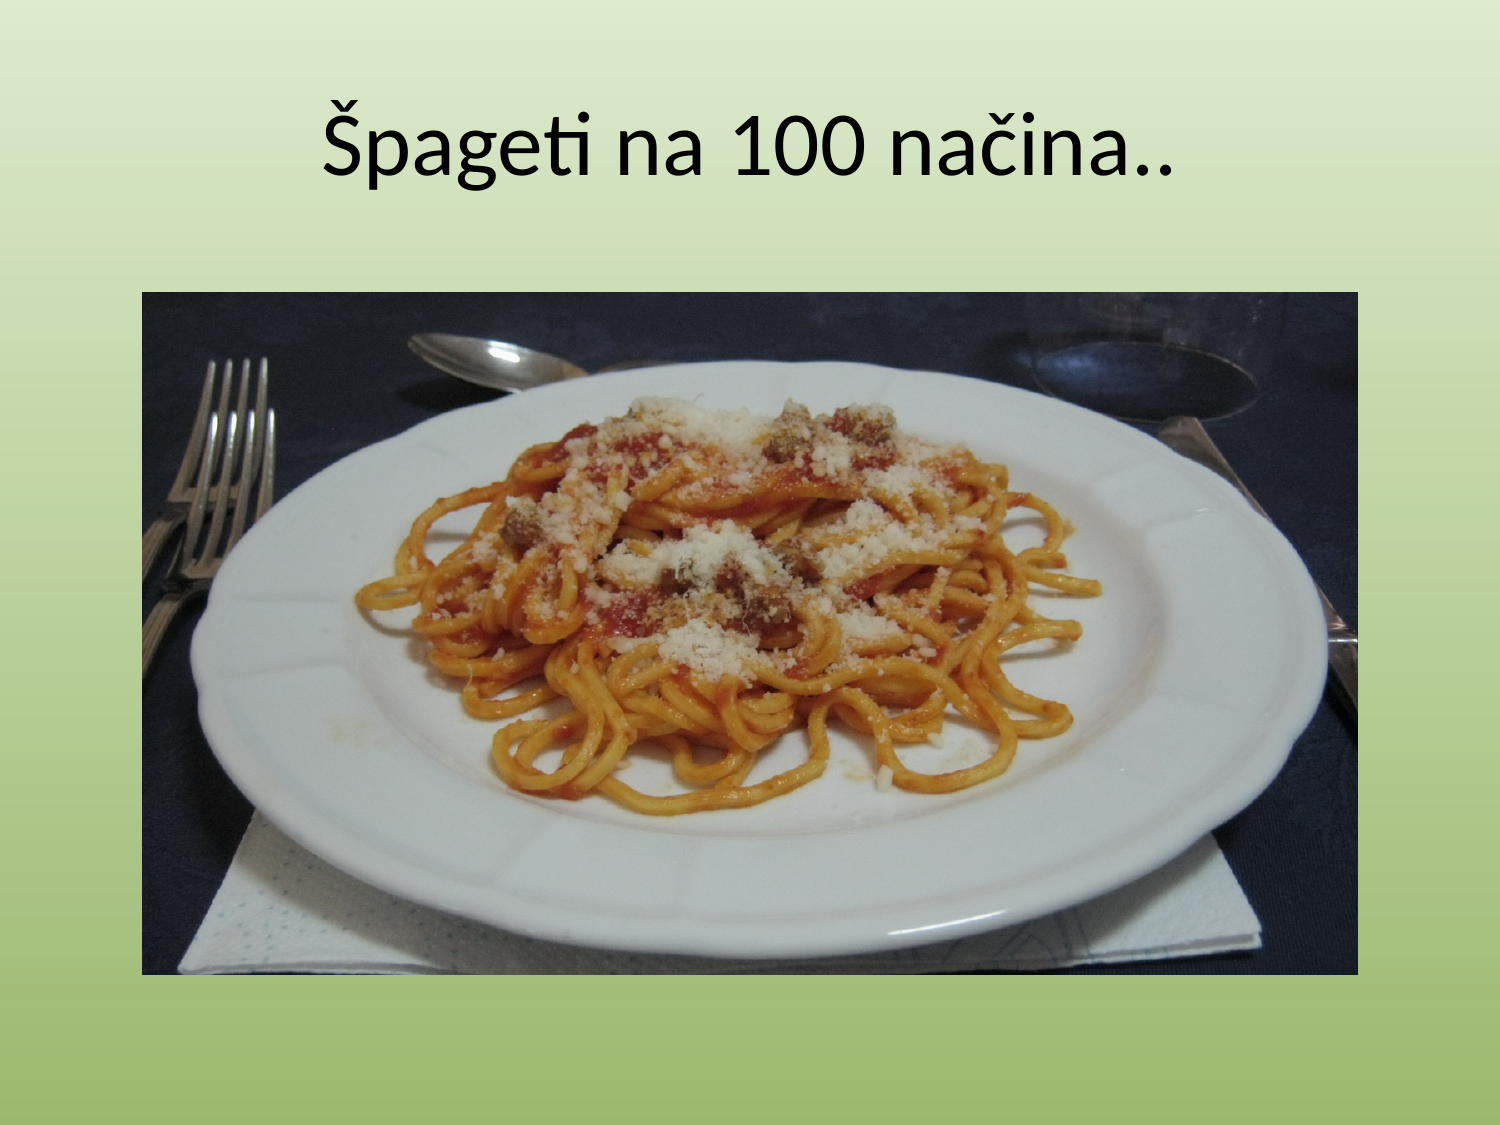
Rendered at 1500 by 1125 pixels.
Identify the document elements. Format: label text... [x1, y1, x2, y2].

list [141, 292, 1359, 976]
title Špageti na 100 načina.. [75, 45, 1425, 233]
